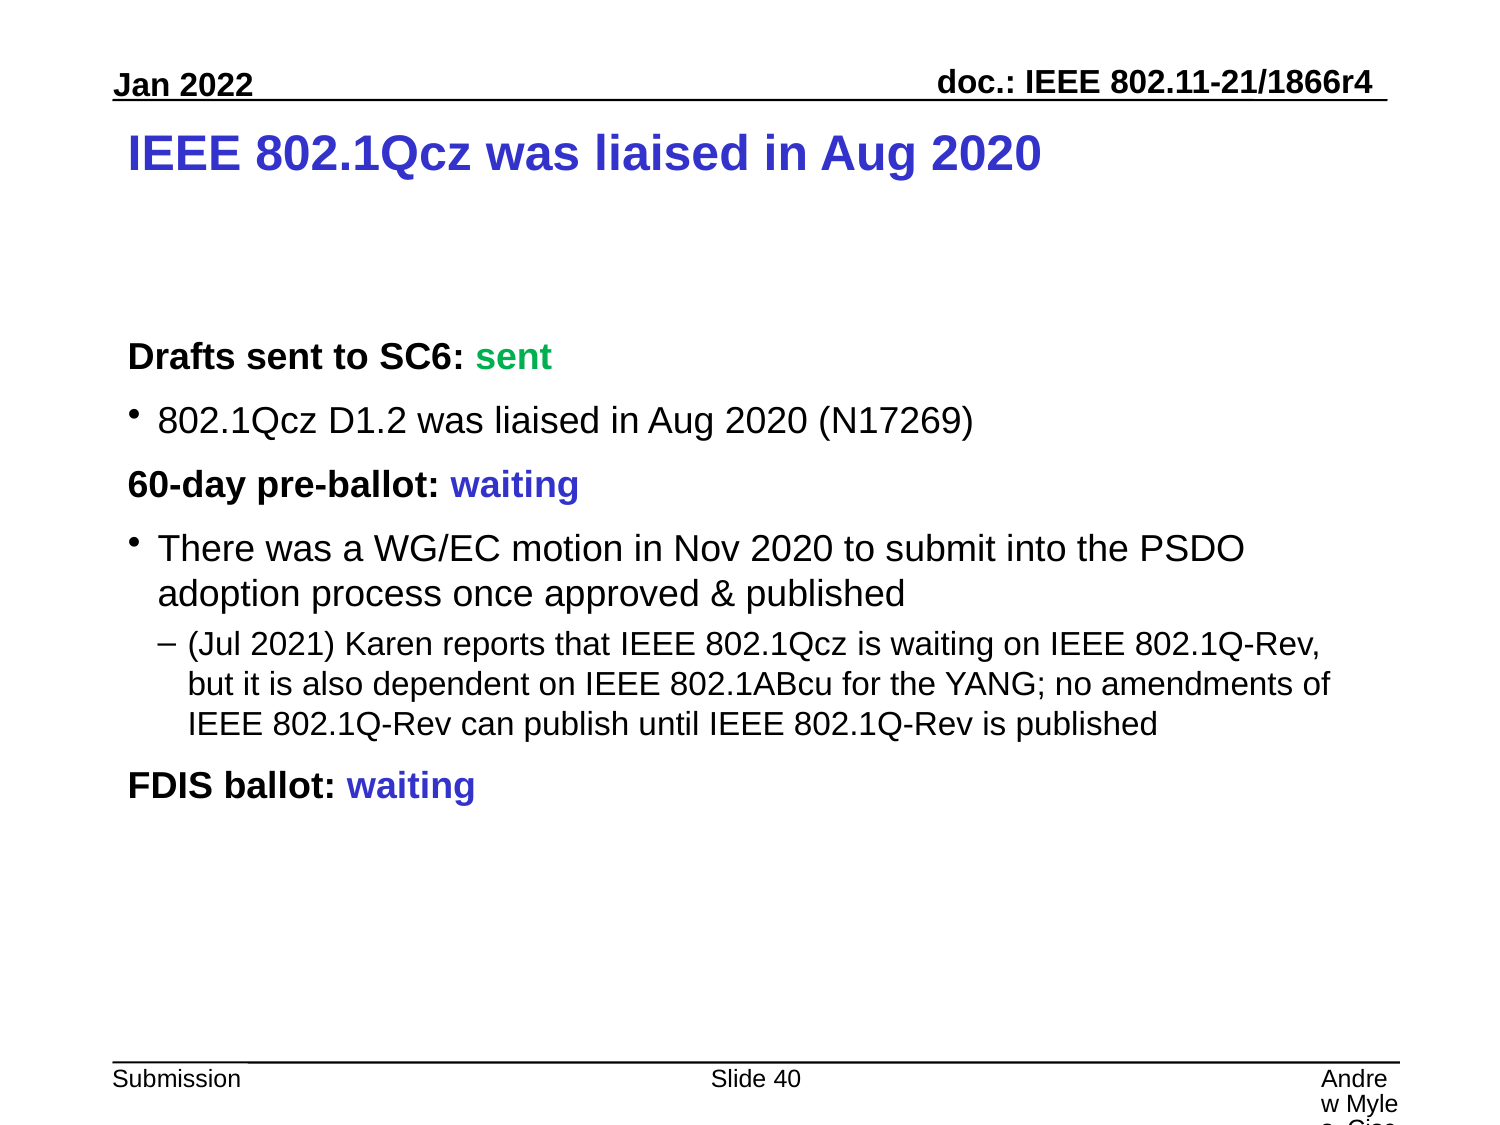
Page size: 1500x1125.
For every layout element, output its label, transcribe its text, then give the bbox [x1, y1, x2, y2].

footer Andrew Myles, Cisco [1320, 1061, 1402, 1093]
title IEEE 802.1Qcz was liaised in Aug 2020 [112, 112, 1388, 288]
list Drafts sent to SC6: sent 802.1Qcz D1.2 was liaised in Aug 2020 (N17269) 60-day pre-ballot: waiting There was a WG/EC motion in Nov 2020 to submit into the PSDO adoption process once approved & published (Jul 2021) Karen reports that IEEE 802.1Qcz is waiting on IEEE 802.1Q-Rev, but it is also dependent on IEEE 802.1ABcu for the YANG; no amendments of IEEE 802.1Q-Rev can publish until IEEE 802.1Q-Rev is published FDIS ballot: waiting [112, 324, 1388, 1000]
slide_number Slide 40 [709, 1061, 803, 1093]
